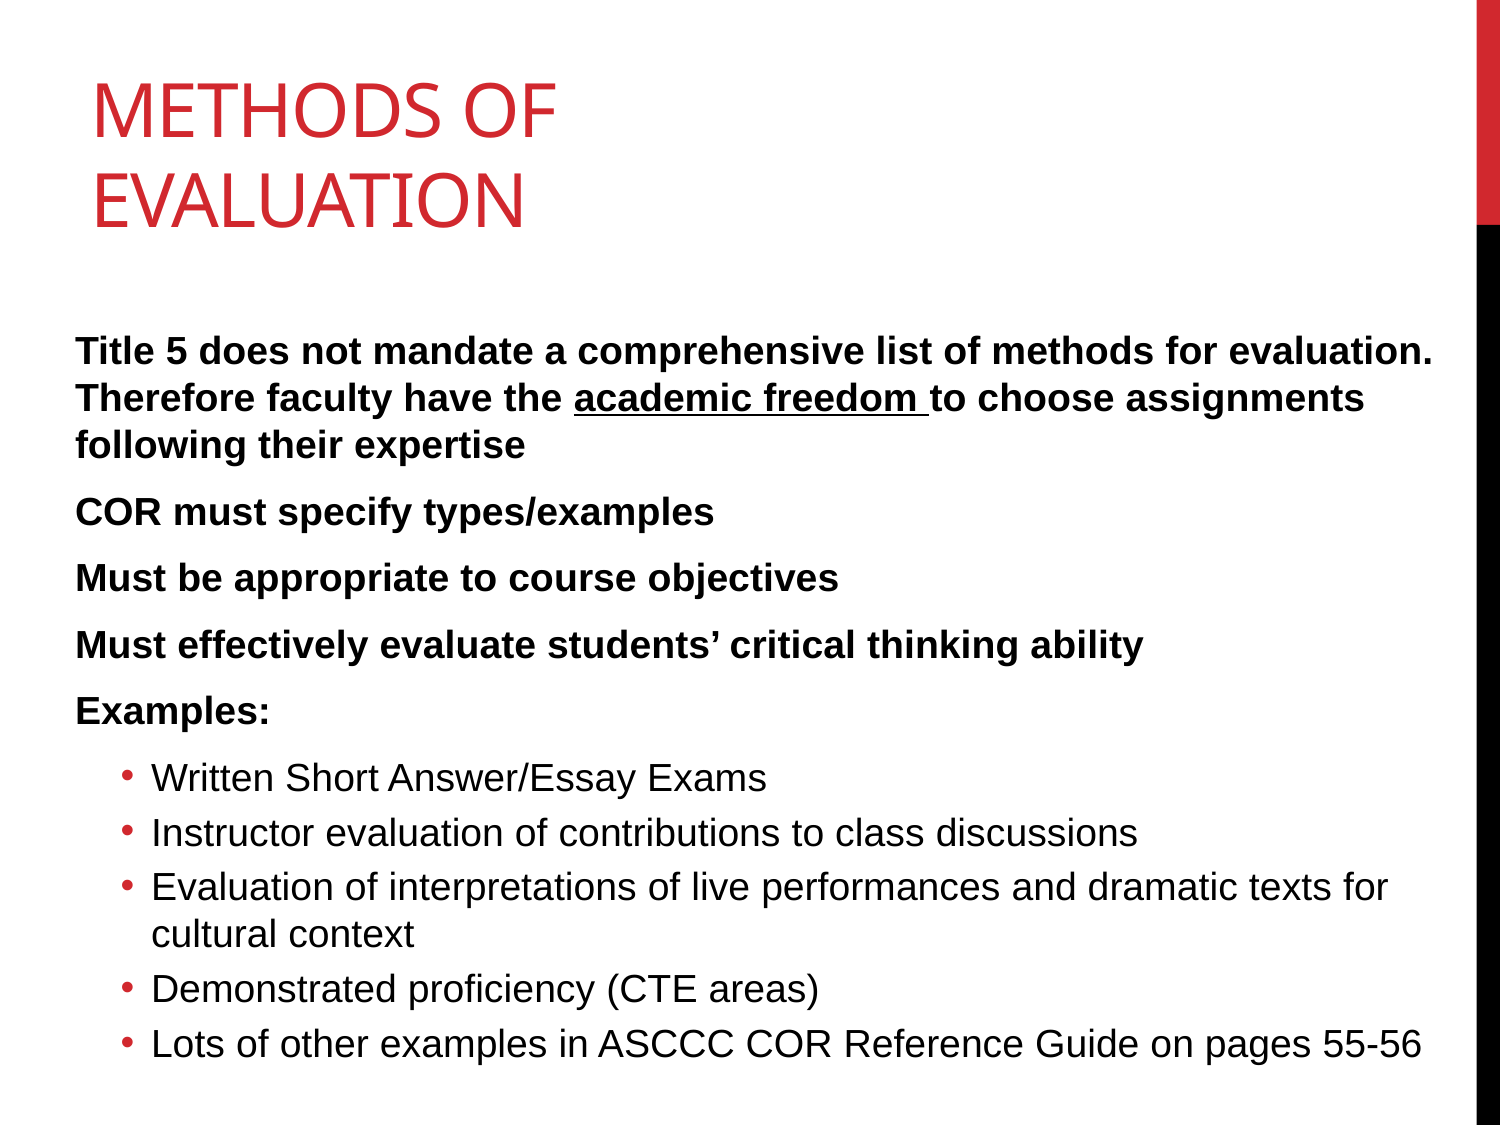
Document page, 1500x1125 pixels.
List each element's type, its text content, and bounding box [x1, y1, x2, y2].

list Title 5 does not mandate a comprehensive list of methods for evaluation. Therefore faculty have the academic freedom to choose assignments following their expertise COR must specify types/examples Must be appropriate to course objectives Must effectively evaluate students’ critical thinking ability Examples: Written Short Answer/Essay Exams Instructor evaluation of contributions to class discussions Evaluation of interpretations of live performances and dramatic texts for cultural context Demonstrated proficiency (CTE areas) Lots of other examples in ASCCC COR Reference Guide on pages 55-56 [60, 317, 1452, 1087]
title Methods of Evaluation [75, 25, 1025, 250]
